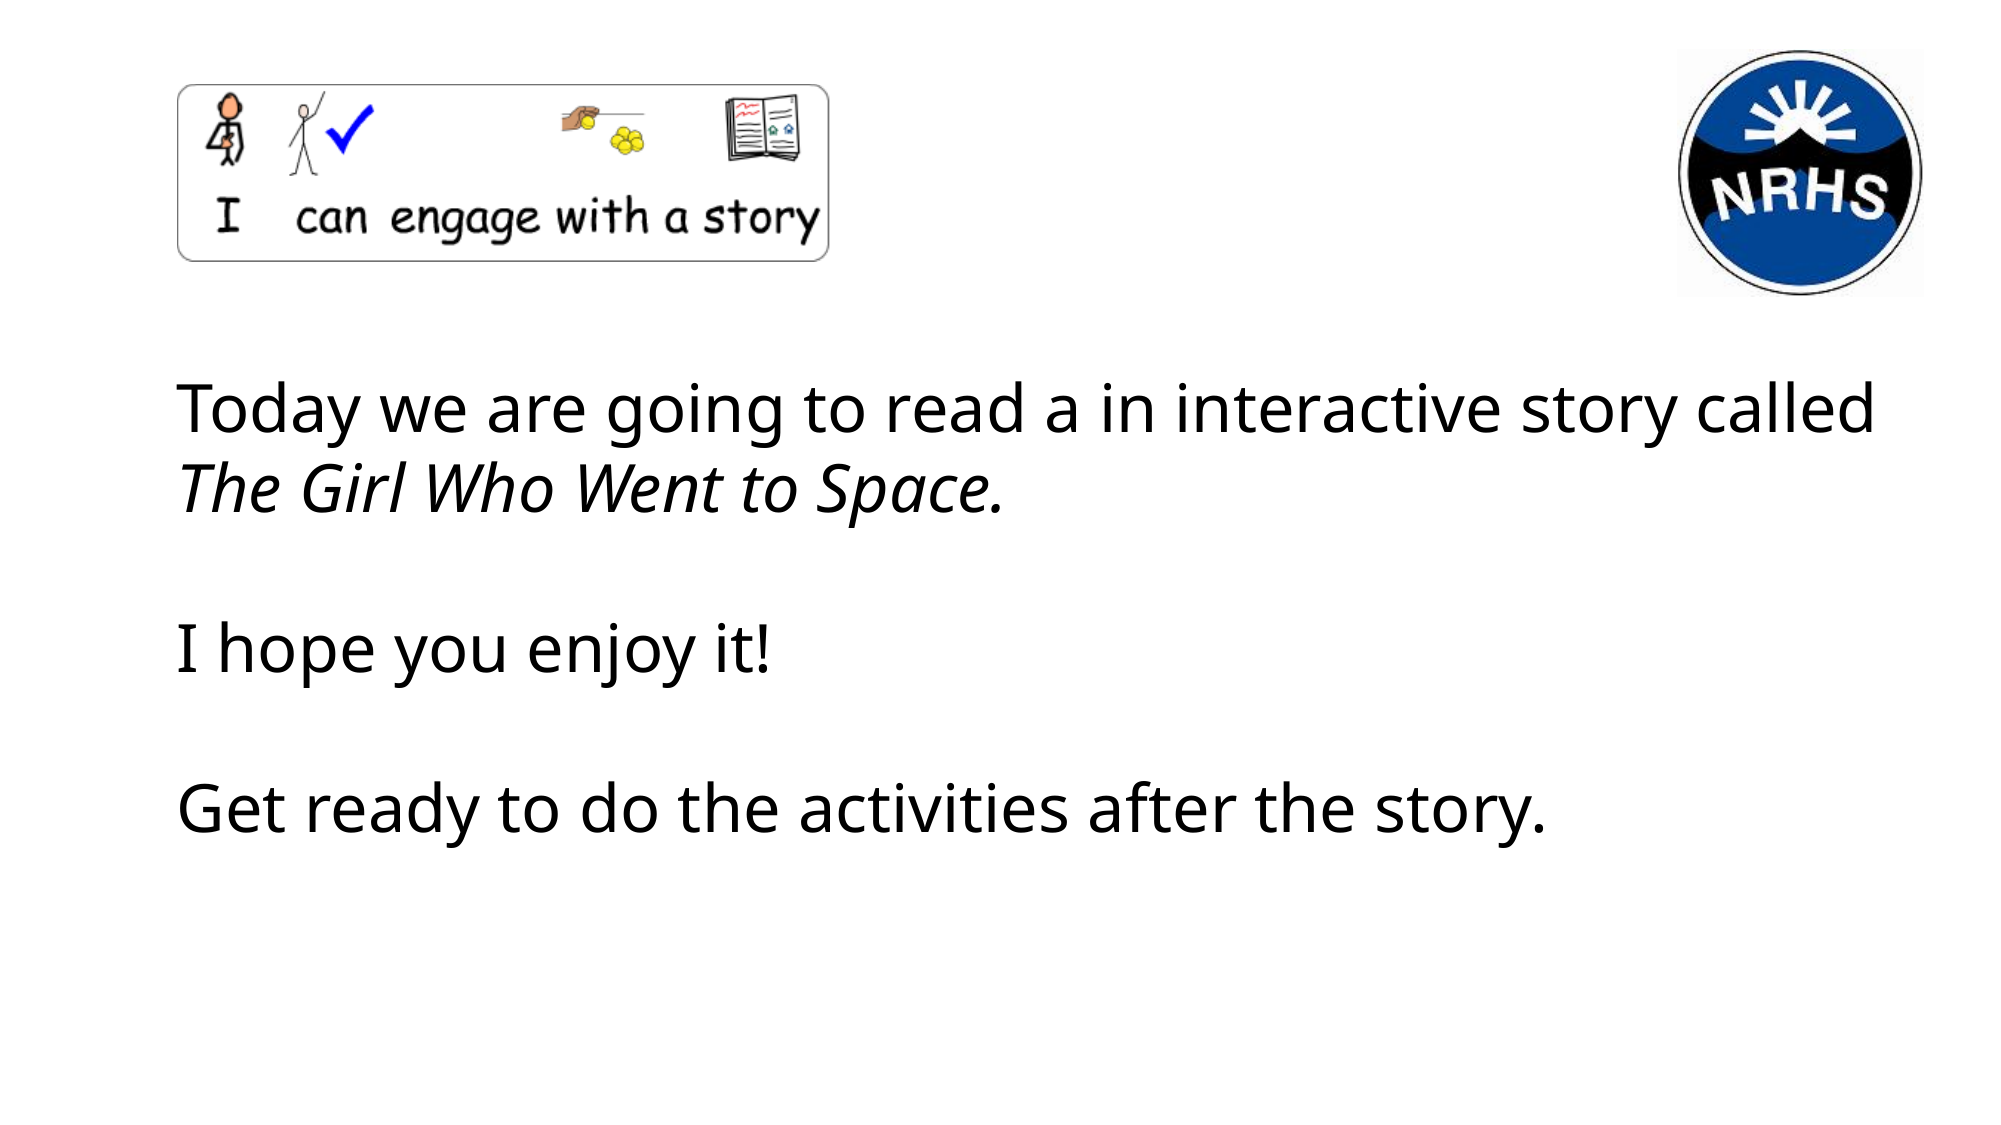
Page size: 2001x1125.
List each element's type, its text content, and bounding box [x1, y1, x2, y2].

picture [1677, 49, 1924, 297]
text_box Today we are going to read a in interactive story called The Girl Who Went to Space. I hope you enjoy it! Get ready to do the activities after the story. [161, 358, 1905, 933]
picture [177, 84, 859, 262]
